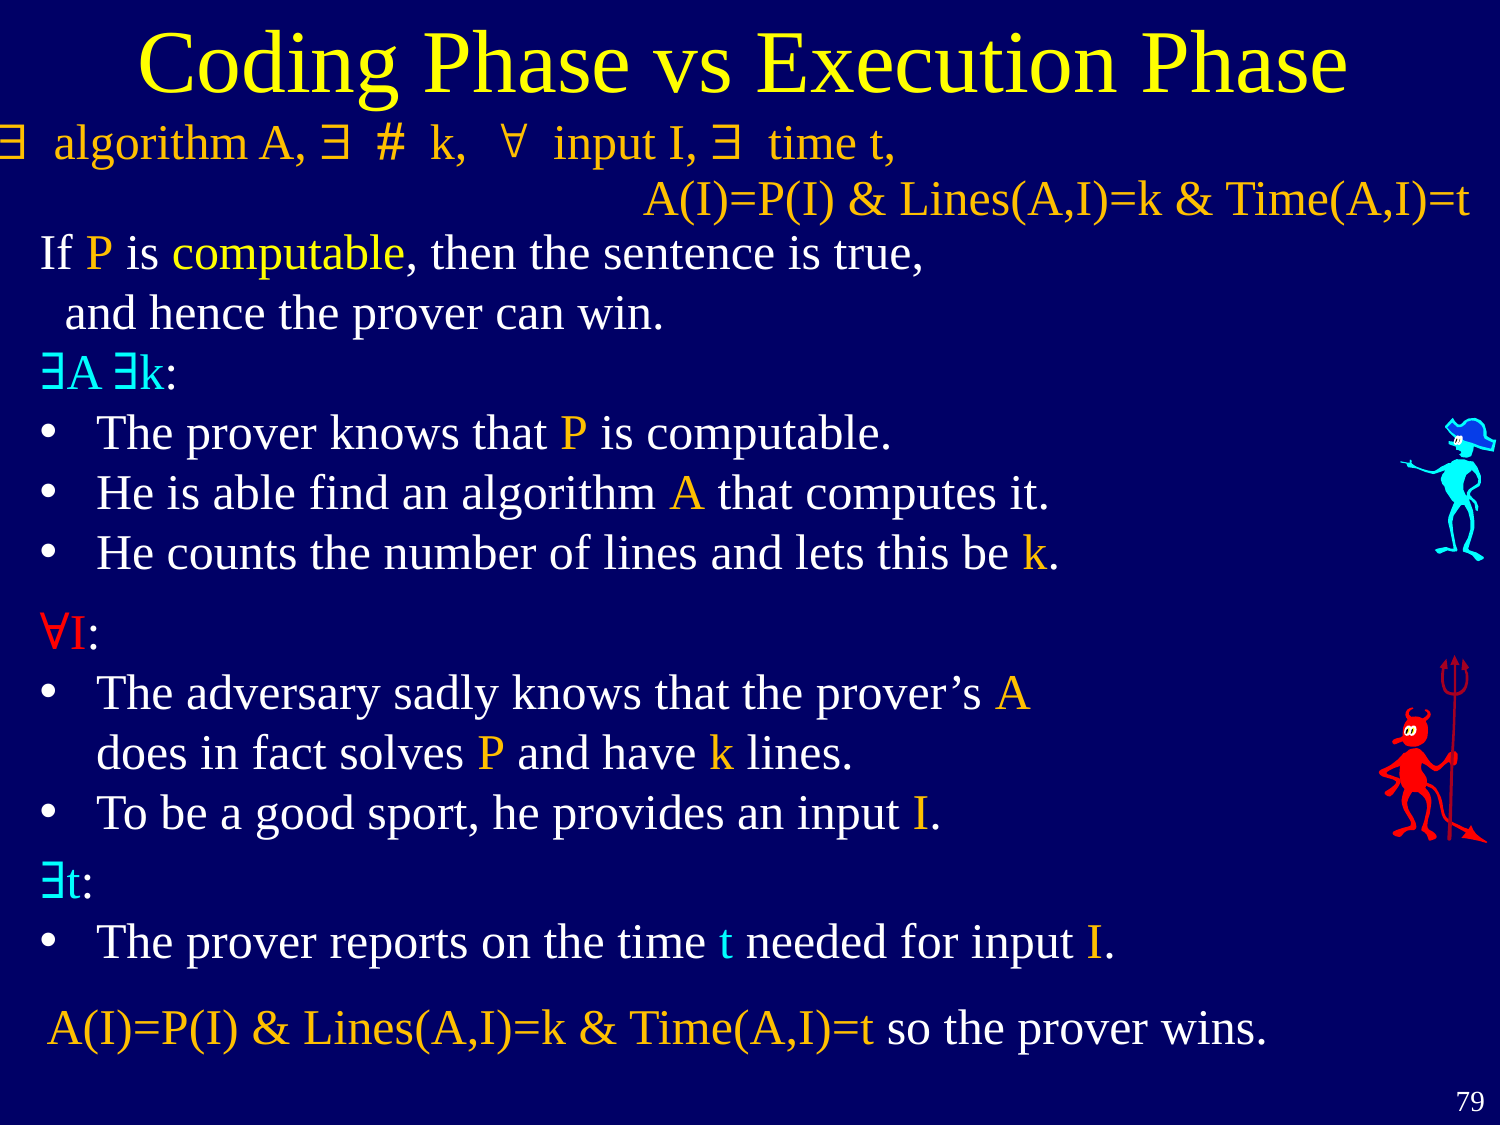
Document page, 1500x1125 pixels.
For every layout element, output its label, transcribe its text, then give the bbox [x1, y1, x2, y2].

text_box ∀I: The adversary sadly knows that the prover’s A does in fact solves P and have k lines. To be a good sport, he provides an input I. [24, 592, 1461, 841]
text_box A(I)=P(I) & Lines(A,I)=k & Time(A,I)=t [628, 157, 1486, 233]
text_box If P is computable, then the sentence is true, and hence the prover can win. ∃A ∃k: The prover knows that P is computable. He is able find an algorithm A that computes it. He counts the number of lines and lets this be k. [24, 212, 1461, 588]
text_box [1400, 417, 1497, 562]
text_box ∃t: The prover reports on the time t needed for input I. [24, 841, 1461, 977]
text_box A(I)=P(I) & Lines(A,I)=k & Time(A,I)=t so the prover wins. [31, 987, 1500, 1063]
text_box Coding Phase vs Execution Phase [24, 0, 1463, 150]
text_box $ algorithm A, $ # k, " input I, $ time t, [0, 102, 912, 178]
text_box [1378, 654, 1488, 844]
